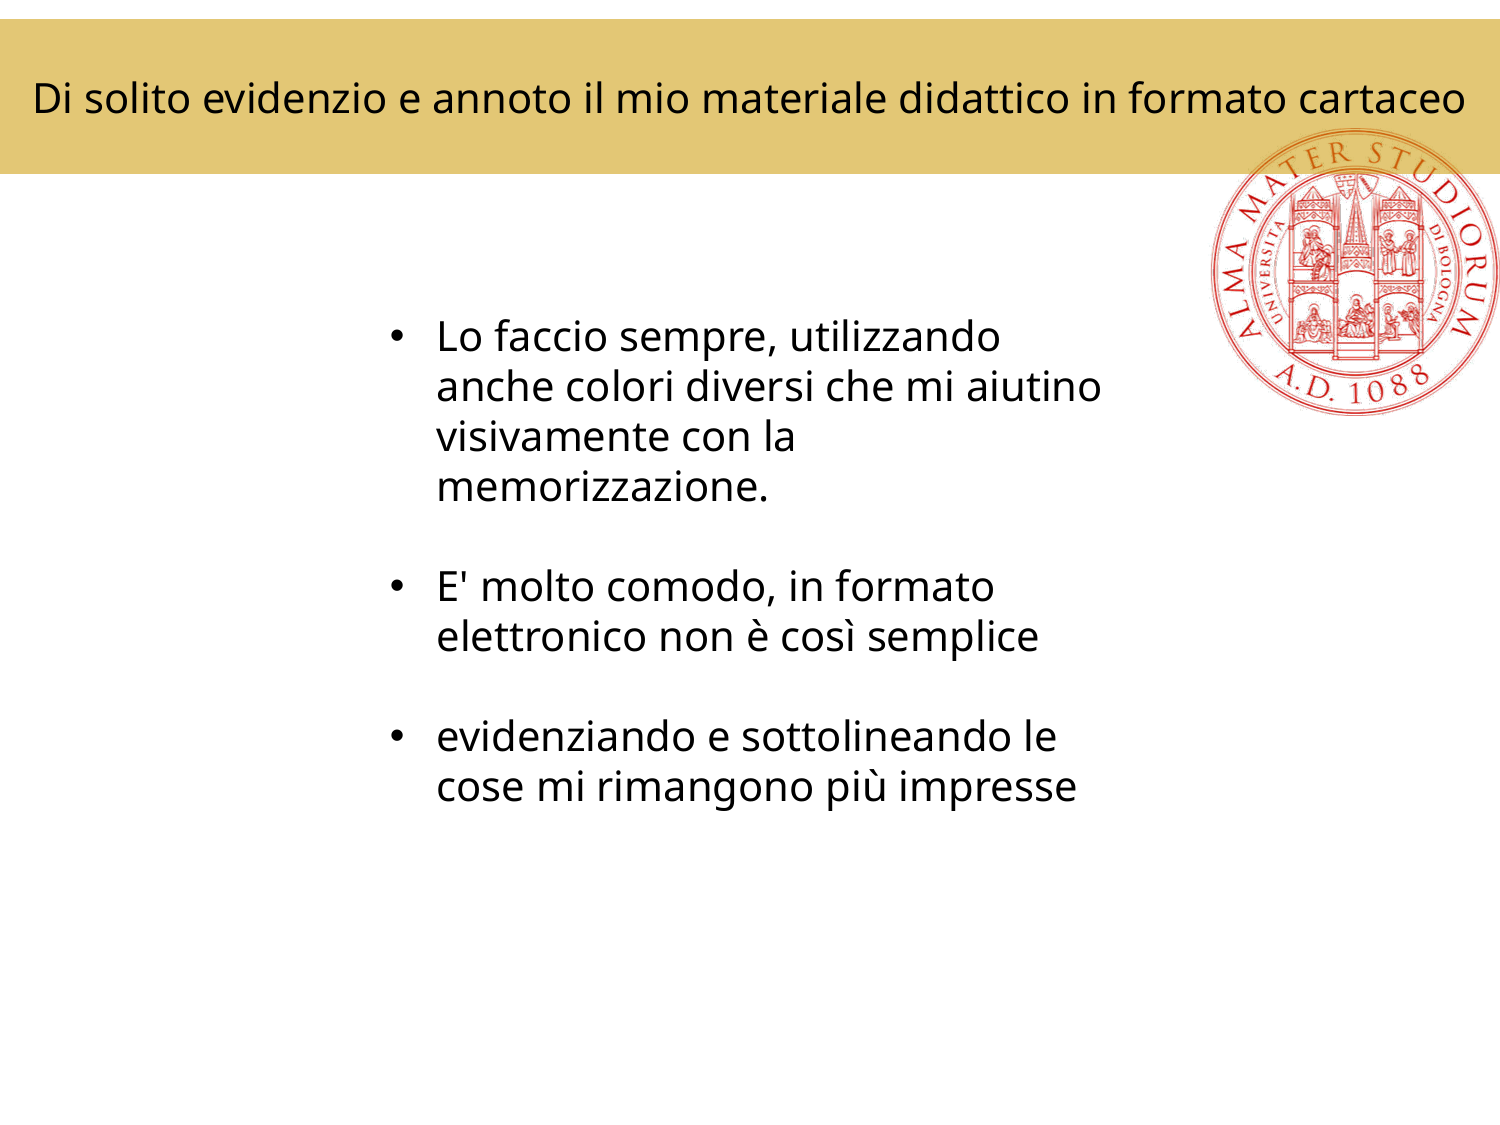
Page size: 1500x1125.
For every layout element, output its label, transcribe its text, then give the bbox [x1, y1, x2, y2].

picture [1139, 127, 1500, 417]
text_box Lo faccio sempre, utilizzando anche colori diversi che mi aiutino visivamente con la memorizzazione. E' molto comodo, in formato elettronico non è così semplice evidenziando e sottolineando le cose mi rimangono più impresse [374, 302, 1125, 818]
text_box Di solito evidenzio e annoto il mio materiale didattico in formato cartaceo [0, 19, 1500, 174]
